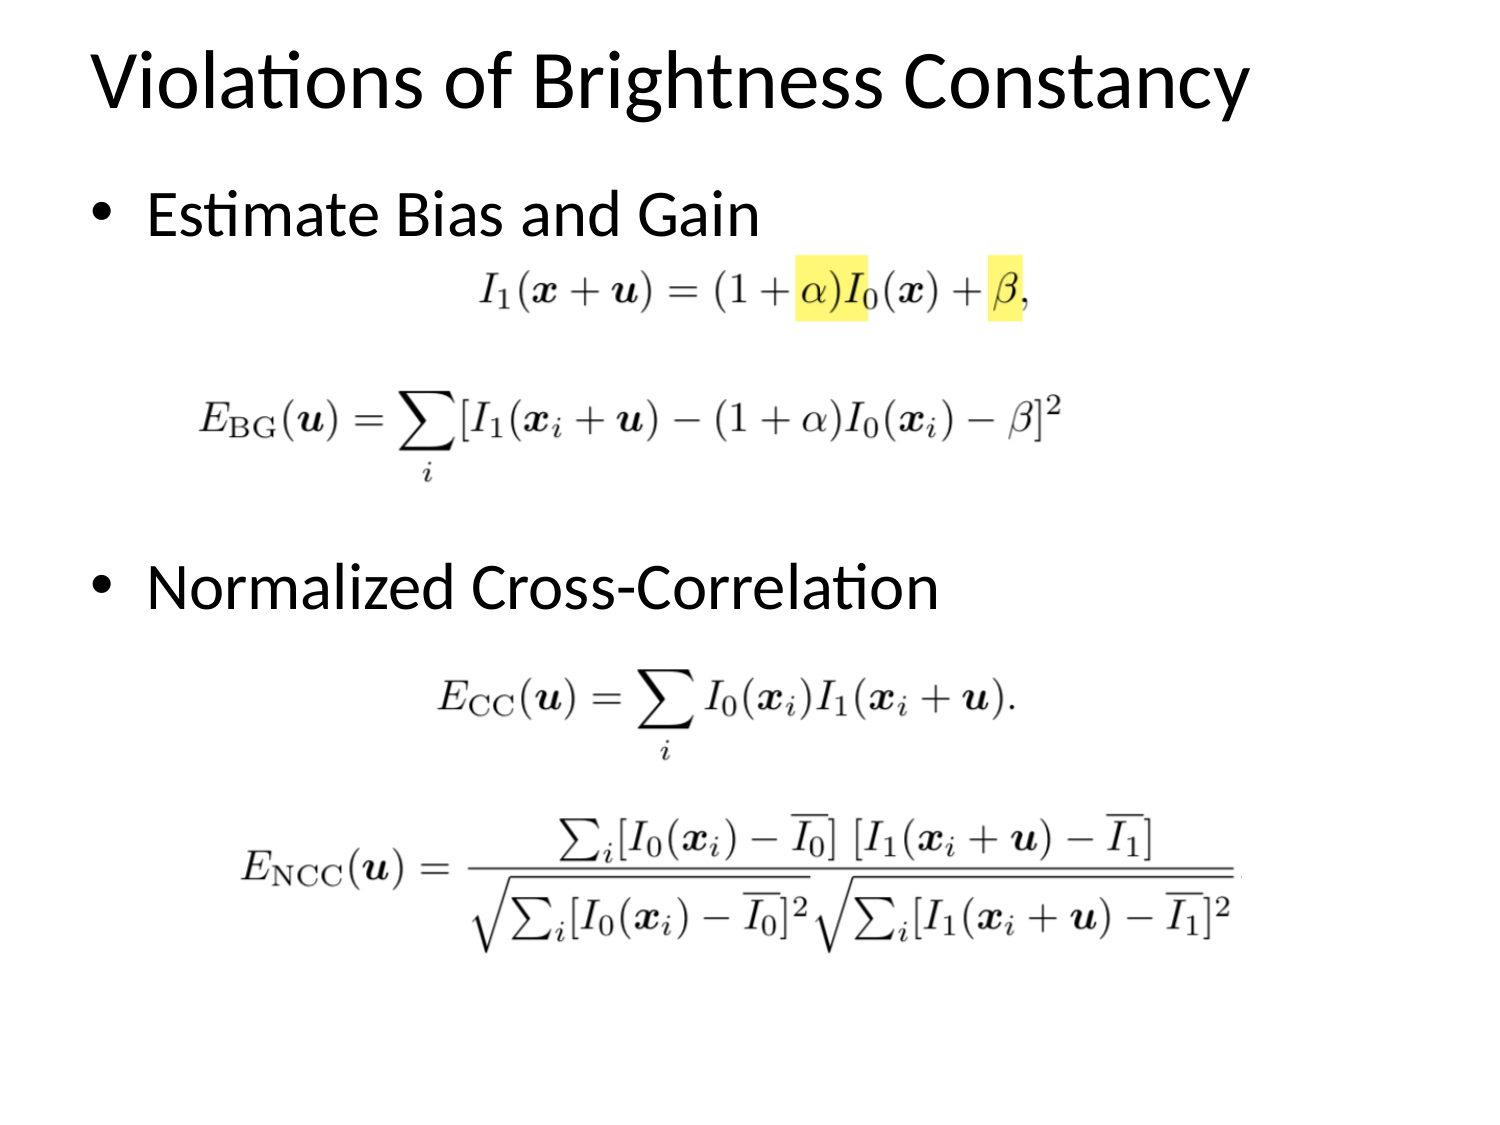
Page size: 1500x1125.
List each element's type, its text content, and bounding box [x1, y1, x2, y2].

list Estimate Bias and Gain Normalized Cross-Correlation [74, 162, 1426, 1006]
picture [442, 249, 1058, 334]
picture [399, 643, 1036, 769]
picture [174, 374, 1074, 494]
title Violations of Brightness Constancy [74, 0, 1426, 151]
picture [193, 791, 1242, 982]
